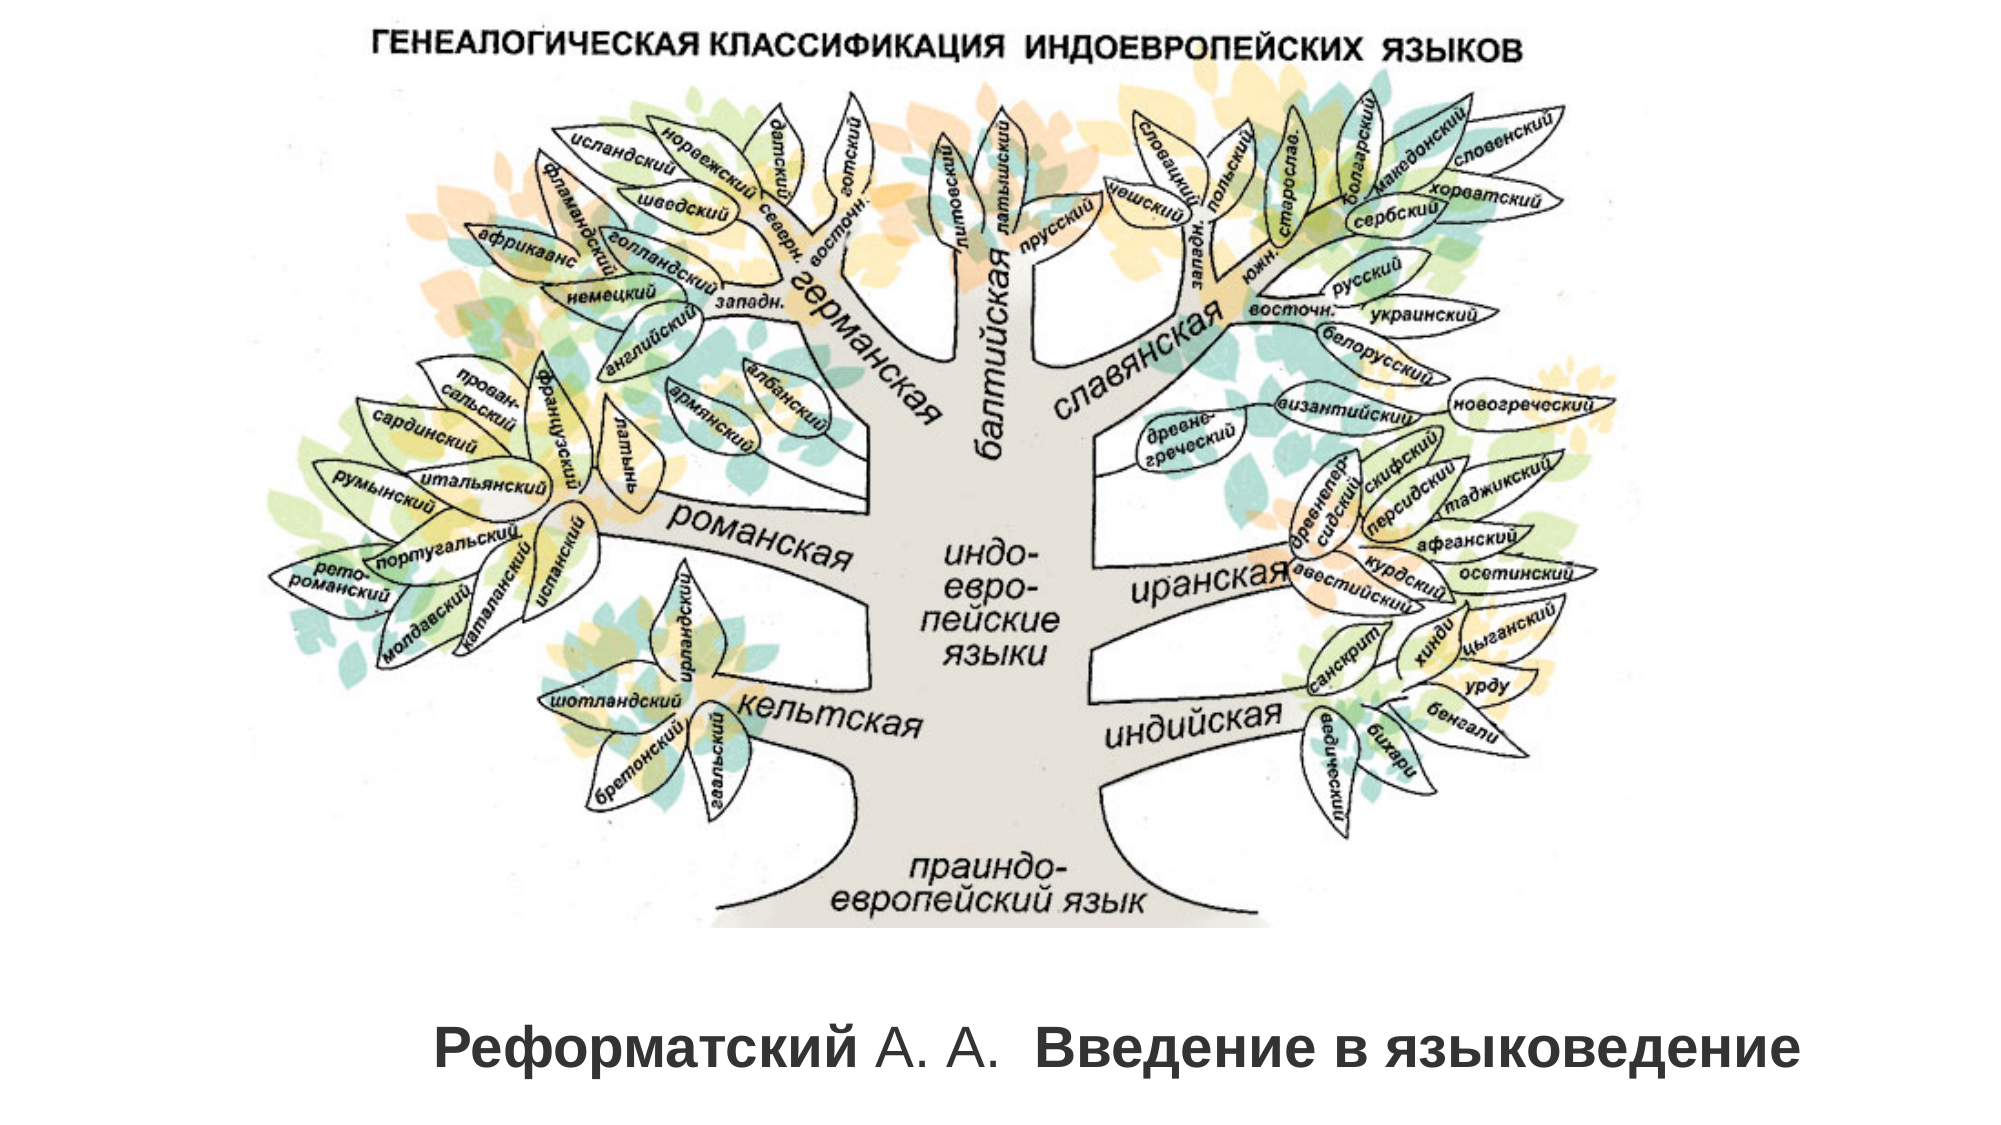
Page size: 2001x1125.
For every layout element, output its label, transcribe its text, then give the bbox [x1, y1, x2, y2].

text_box Реформатский А. А. Введение в языковедение [418, 1002, 1873, 1087]
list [246, 0, 1648, 928]
